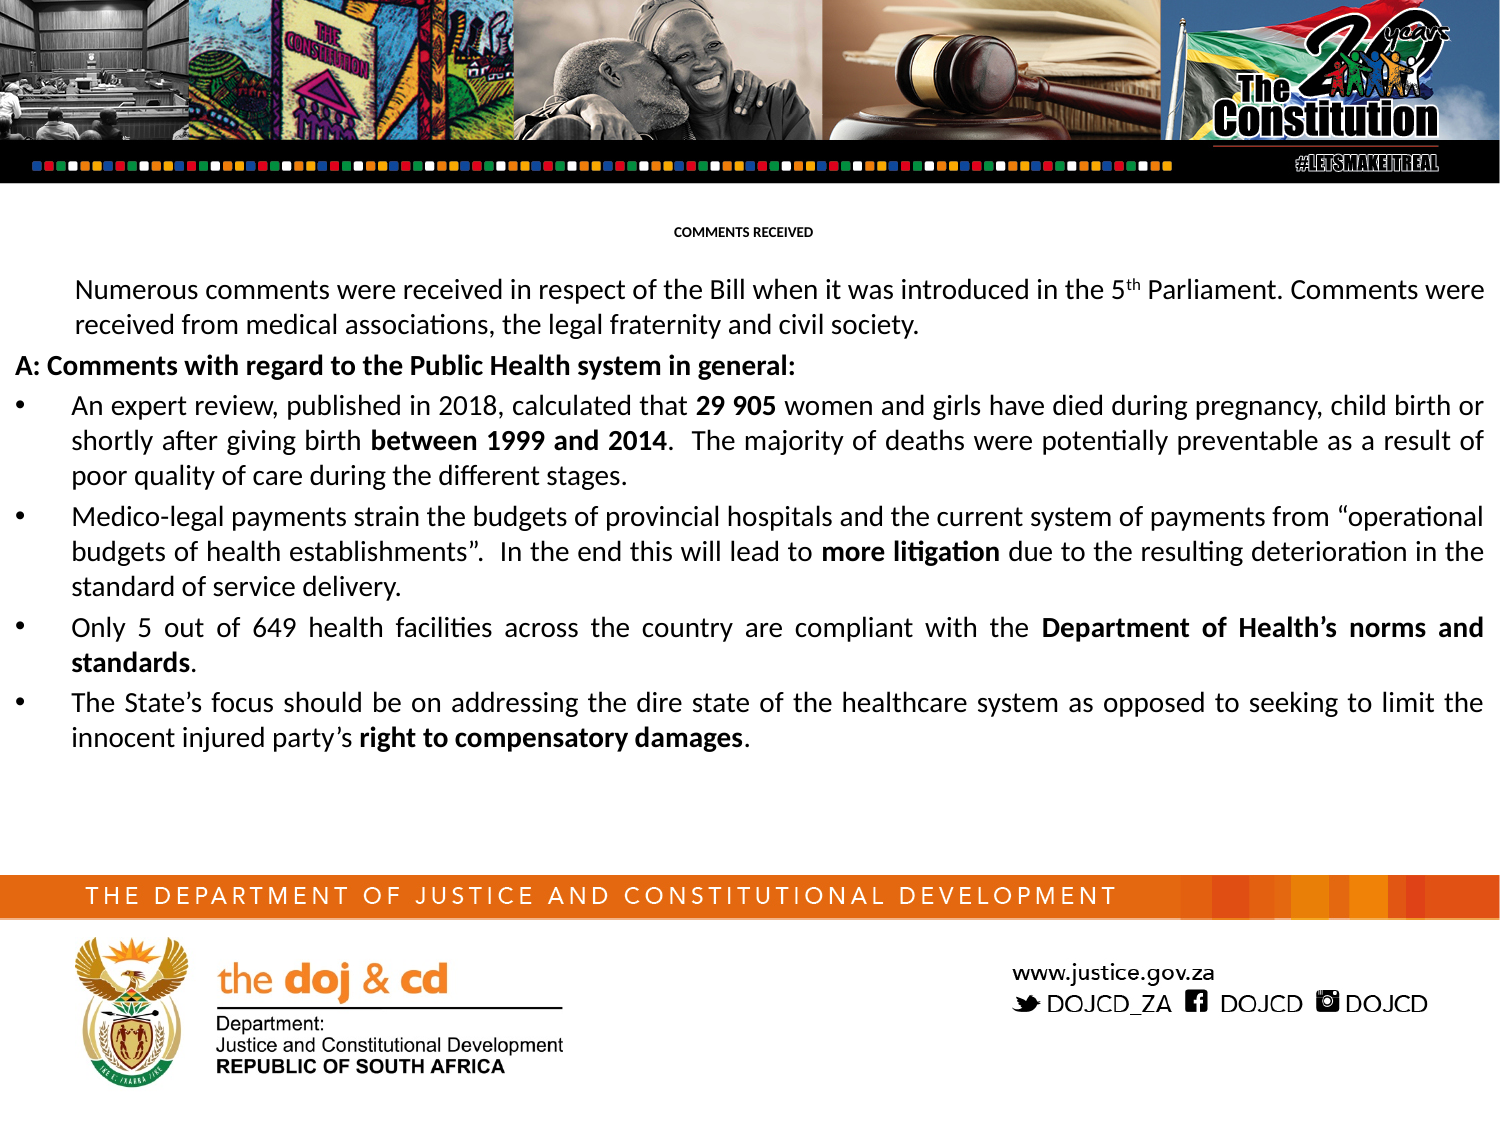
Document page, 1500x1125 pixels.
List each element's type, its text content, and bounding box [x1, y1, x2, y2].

picture [1012, 949, 1428, 1032]
picture [0, 0, 1500, 188]
picture [0, 874, 1500, 920]
title COMMENTS RECEIVED [0, 200, 1488, 262]
picture [75, 937, 563, 1103]
subtitle Numerous comments were received in respect of the Bill when it was introduced in the 5th Parliament. Comments were received from medical associations, the legal fraternity and civil society. A: Comments with regard to the Public Health system in general: An expert review, published in 2018, calculated that 29 905 women and girls have died during pregnancy, child birth or shortly after giving birth between 1999 and 2014. The majority of deaths were potentially preventable as a result of poor quality of care during the different stages. Medico-legal payments strain the budgets of provincial hospitals and the current system of payments from “operational budgets of health establishments”. In the end this will lead to more litigation due to the resulting deterioration in the standard of service delivery. Only 5 out of 649 health facilities across the country are compliant with the Department of Health’s norms and standards. The State’s focus should be on addressing the dire state of the healthcare system as opposed to seeking to limit the innocent injured party’s right to compensatory damages. [0, 262, 1500, 850]
